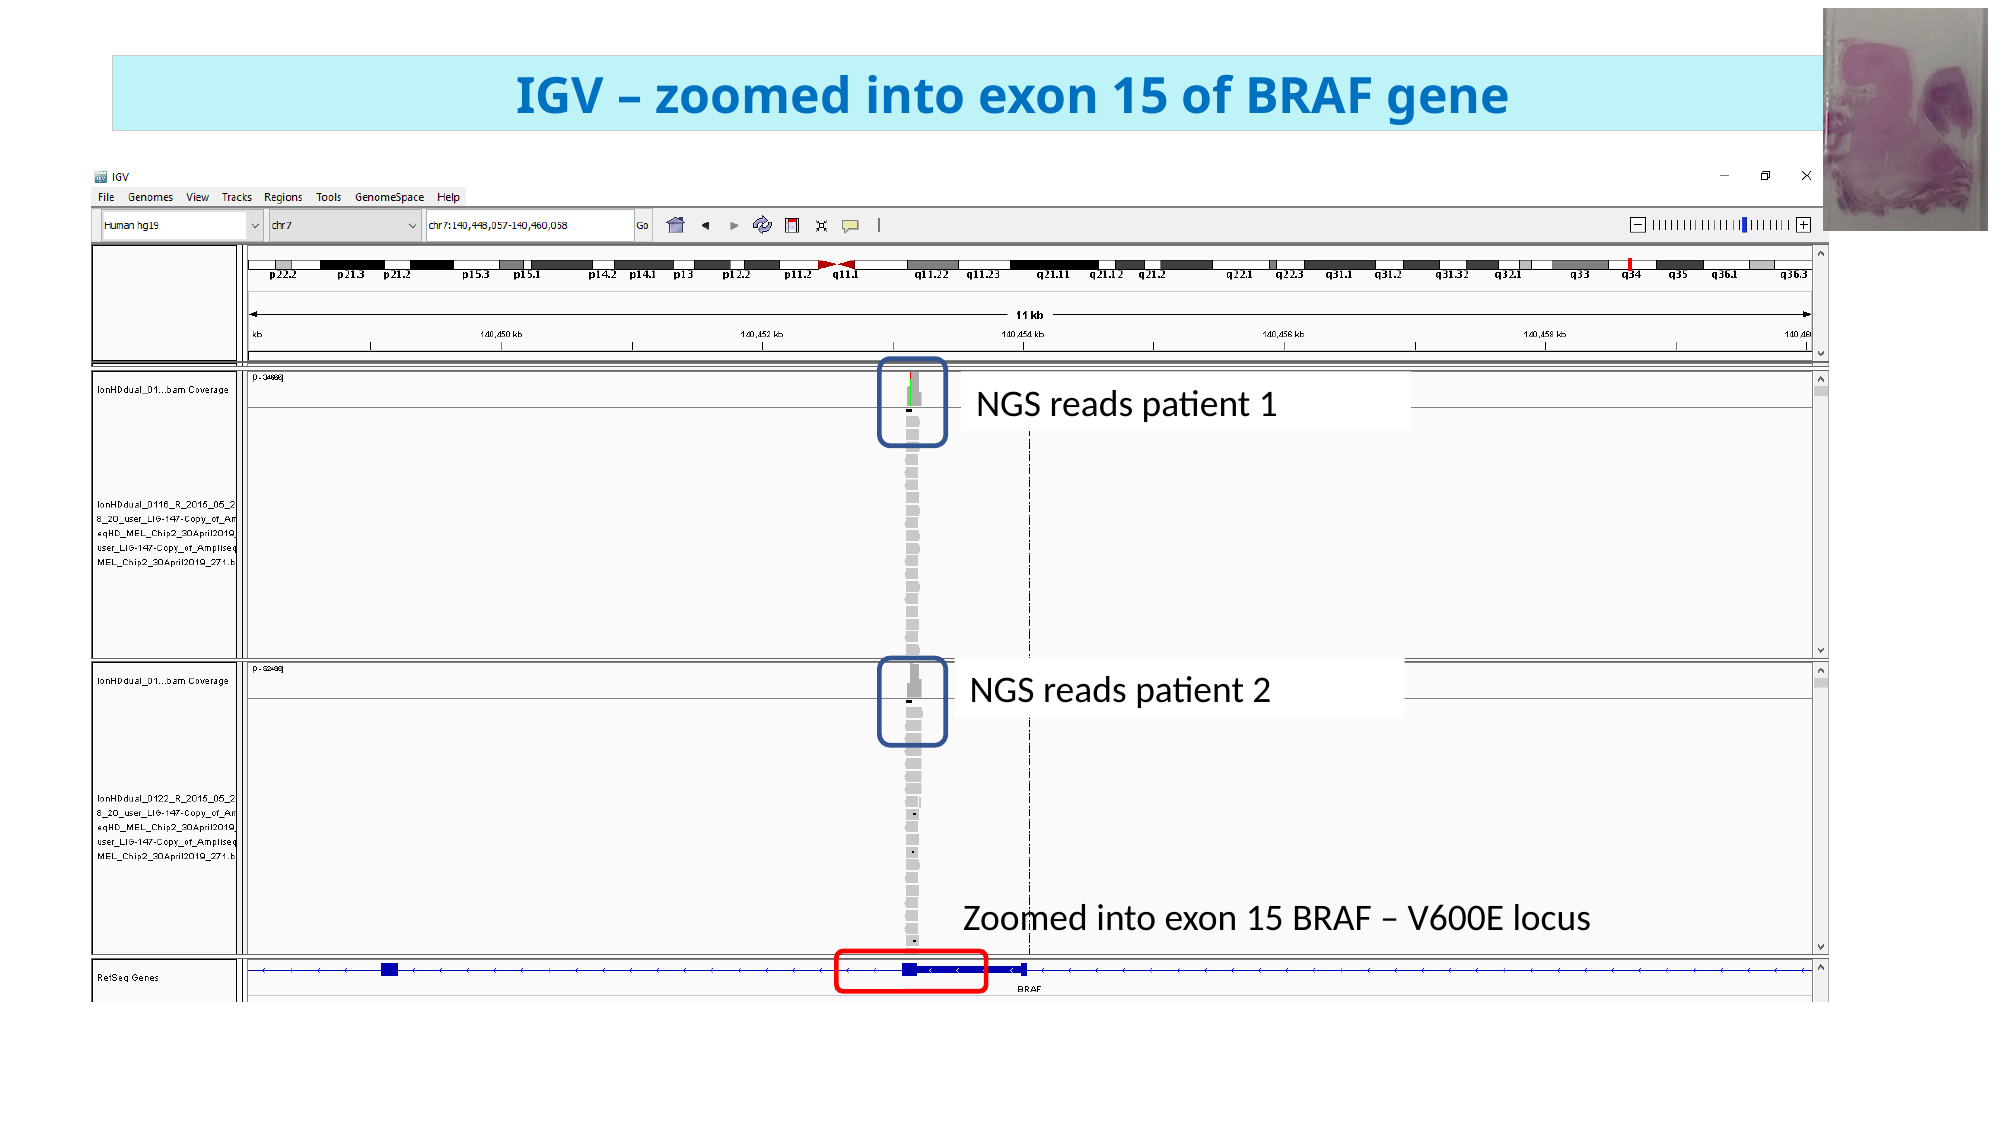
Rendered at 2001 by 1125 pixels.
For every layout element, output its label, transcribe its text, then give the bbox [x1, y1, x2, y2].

text_box IGV – zoomed into exon 15 of BRAF gene [112, 55, 1823, 131]
picture [90, 8, 1988, 1002]
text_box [879, 657, 1405, 746]
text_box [879, 358, 1412, 446]
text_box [836, 885, 1672, 992]
